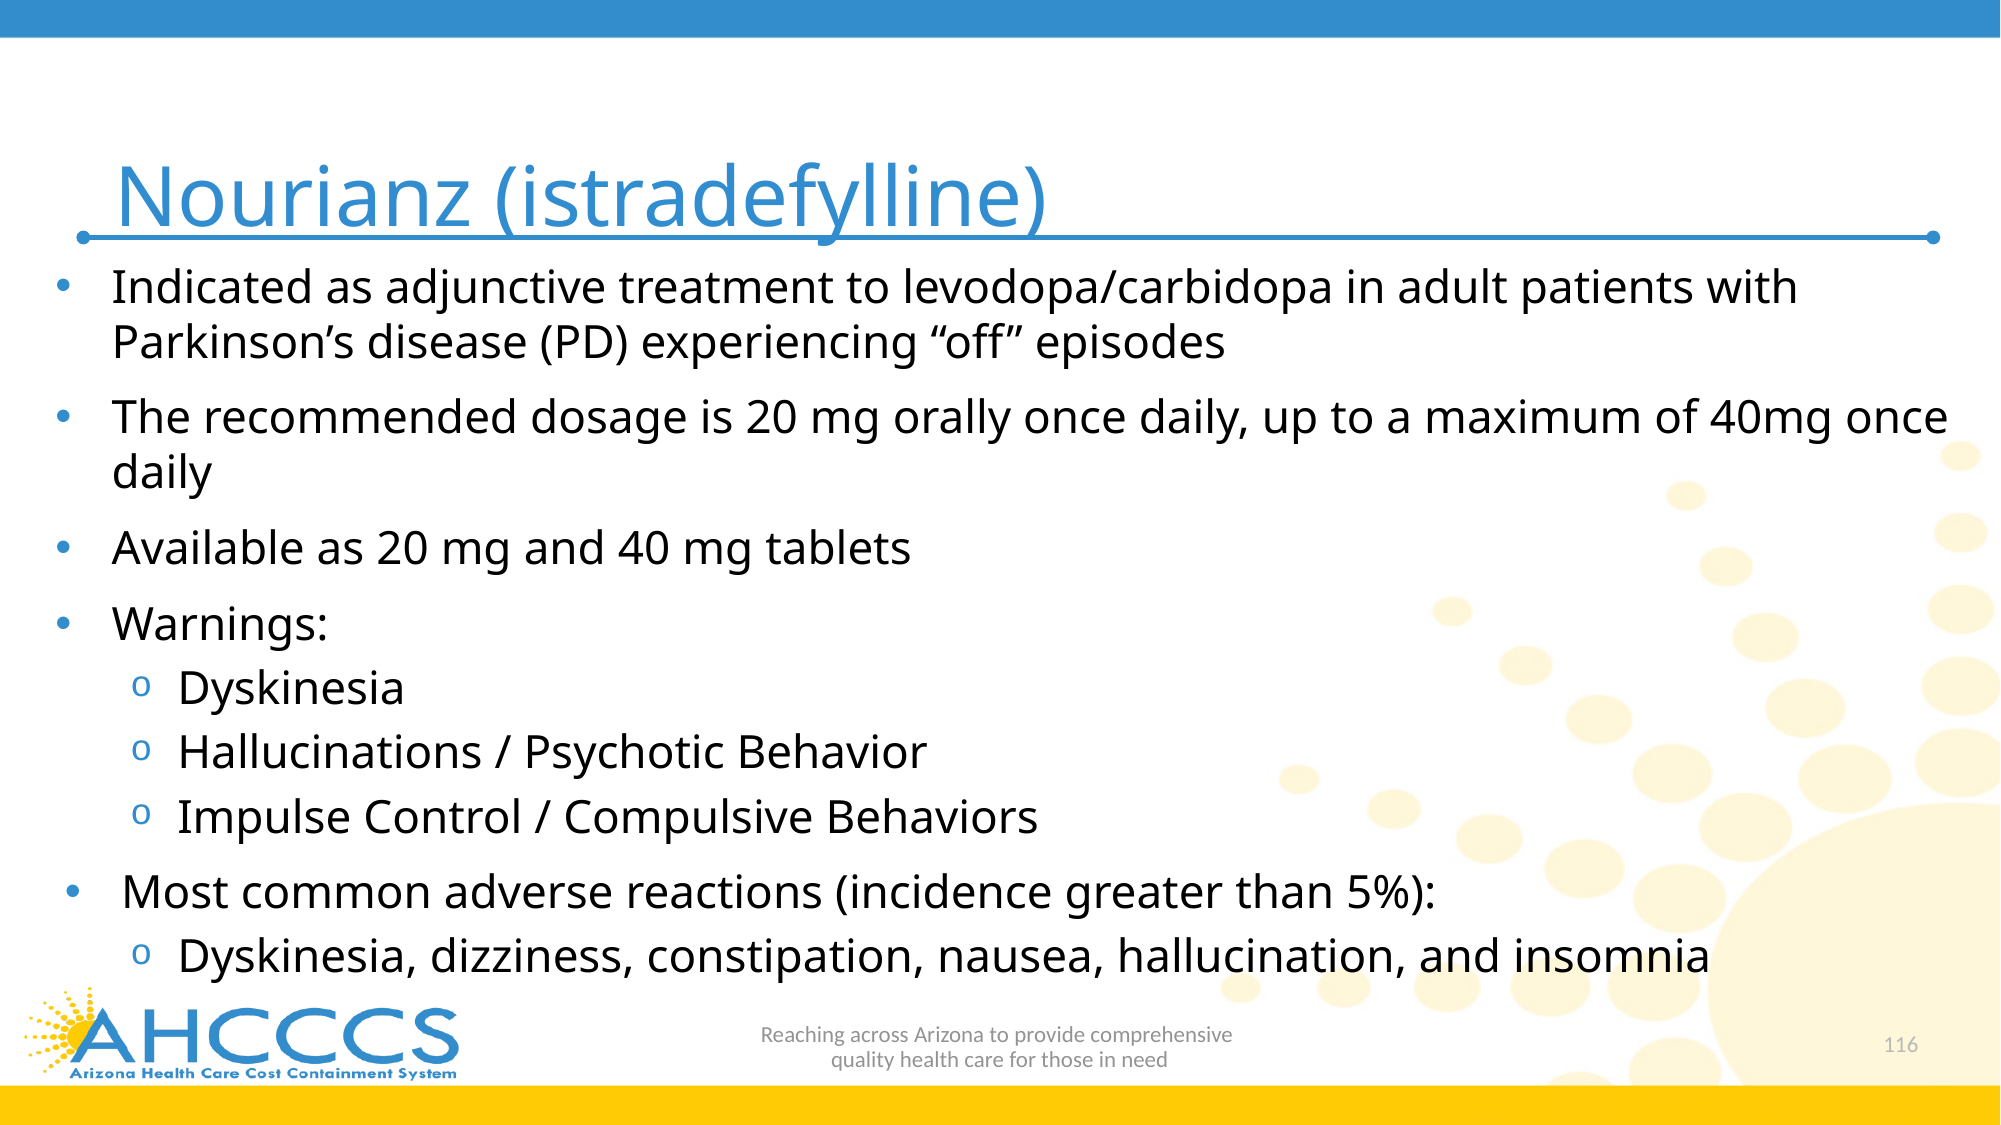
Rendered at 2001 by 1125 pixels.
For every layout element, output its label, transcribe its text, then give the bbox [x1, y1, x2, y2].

list Indicated as adjunctive treatment to levodopa/carbidopa in adult patients with Parkinson’s disease (PD) experiencing “off” episodes The recommended dosage is 20 mg orally once daily, up to a maximum of 40mg once daily Available as 20 mg and 40 mg tablets Warnings: Dyskinesia Hallucinations / Psychotic Behavior Impulse Control / Compulsive Behaviors Most common adverse reactions (incidence greater than 5%): Dyskinesia, dizziness, constipation, nausea, hallucination, and insomnia [40, 249, 1967, 1002]
footer Reaching across Arizona to provide comprehensive quality health care for those in need [0, 1016, 2000, 1079]
title Nourianz (istradefylline) [99, 50, 1917, 249]
slide_number 116 [1466, 1016, 1934, 1064]
picture [0, 0, 2001, 1125]
